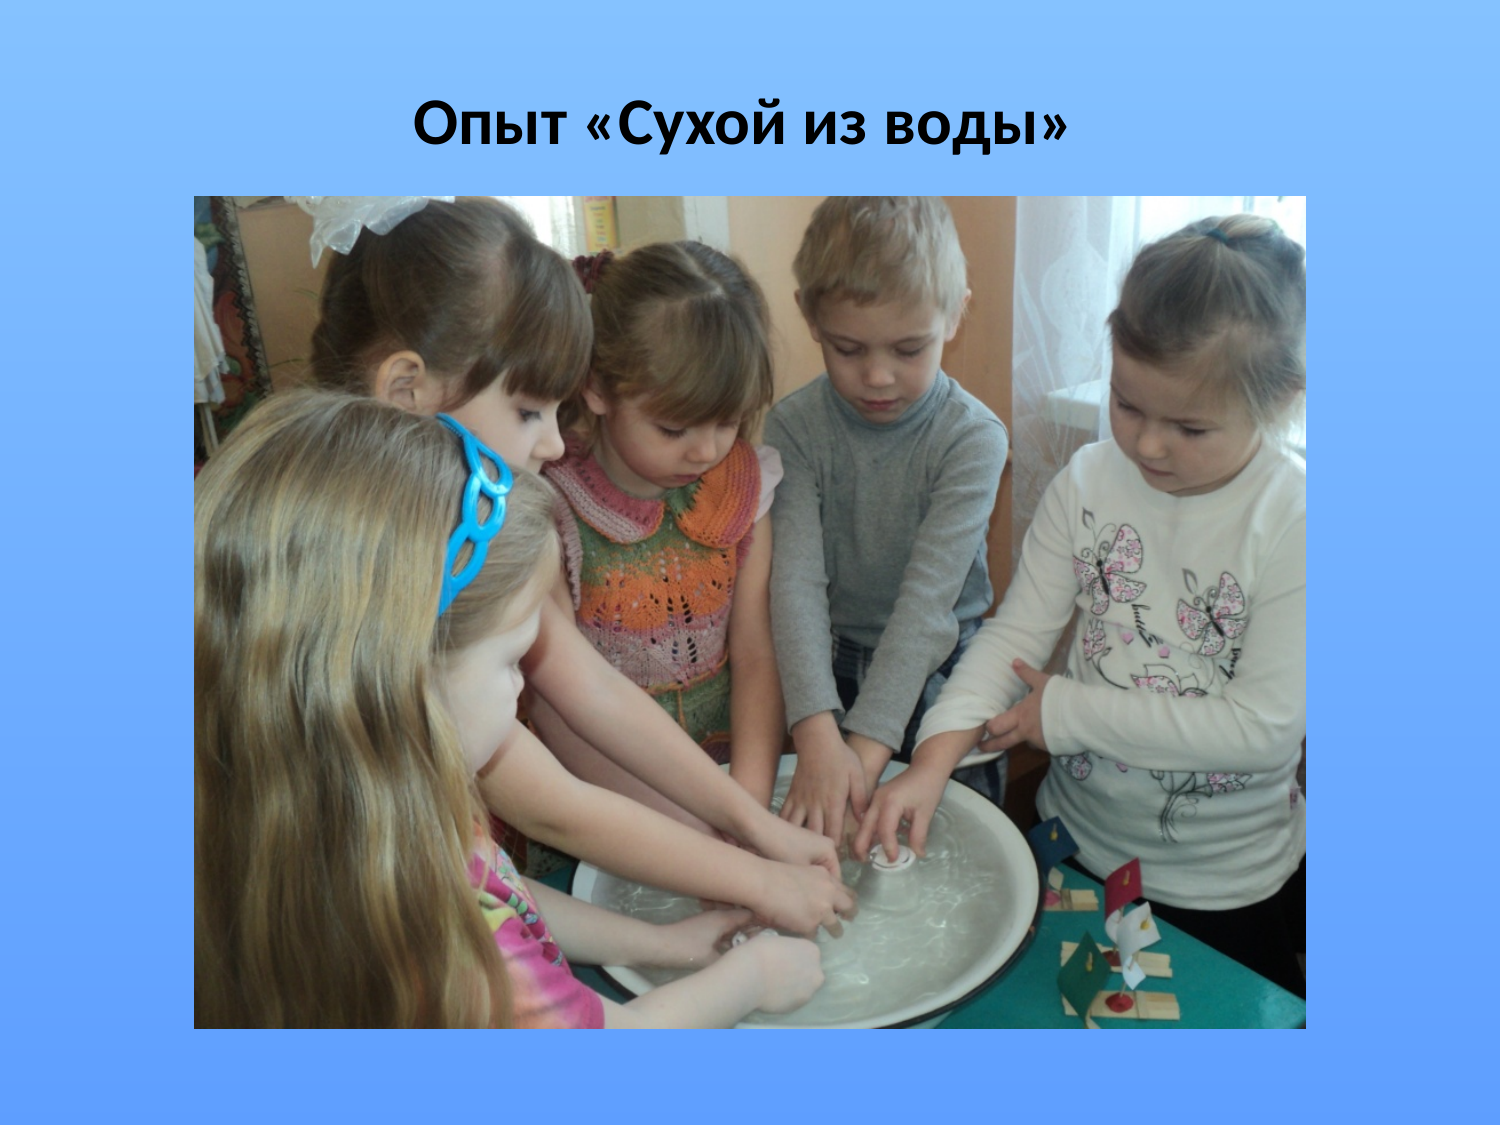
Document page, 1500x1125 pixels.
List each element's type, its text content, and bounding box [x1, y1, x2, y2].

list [194, 195, 1306, 1030]
title Опыт «Сухой из воды» [265, 42, 1223, 193]
